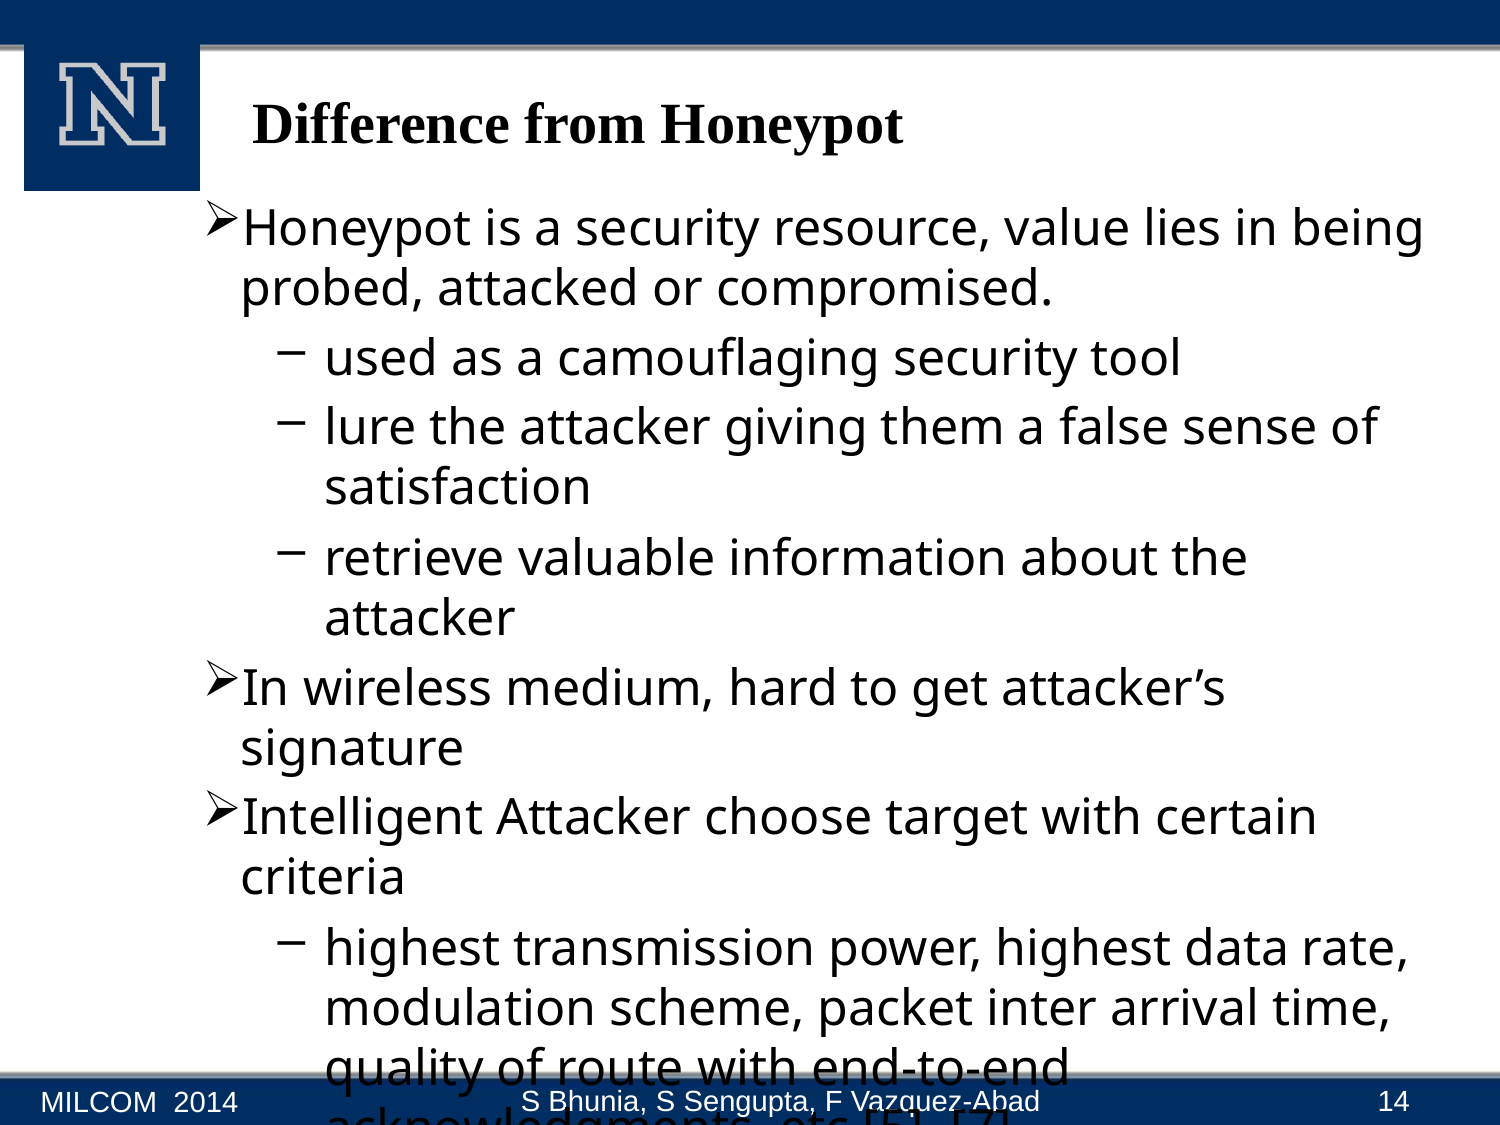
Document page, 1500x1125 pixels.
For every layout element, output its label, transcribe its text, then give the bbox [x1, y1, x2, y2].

picture [0, 0, 1500, 191]
title Difference from Honeypot [237, 62, 1450, 187]
list Honeypot is a security resource, value lies in being probed, attacked or compromised. used as a camouflaging security tool lure the attacker giving them a false sense of satisfaction retrieve valuable information about the attacker In wireless medium, hard to get attacker’s signature Intelligent Attacker choose target with certain criteria highest transmission power, highest data rate, modulation scheme, packet inter arrival time, quality of route with end-to-end acknowledgments, etc [5], [7]. CR-Honeynet aims to exploit this fact Honeynode acts to lure the attacker by adapting suitable transmission characteristics [187, 187, 1450, 1038]
slide_number 14 [1074, 1074, 1426, 1125]
picture [0, 1062, 1500, 1125]
